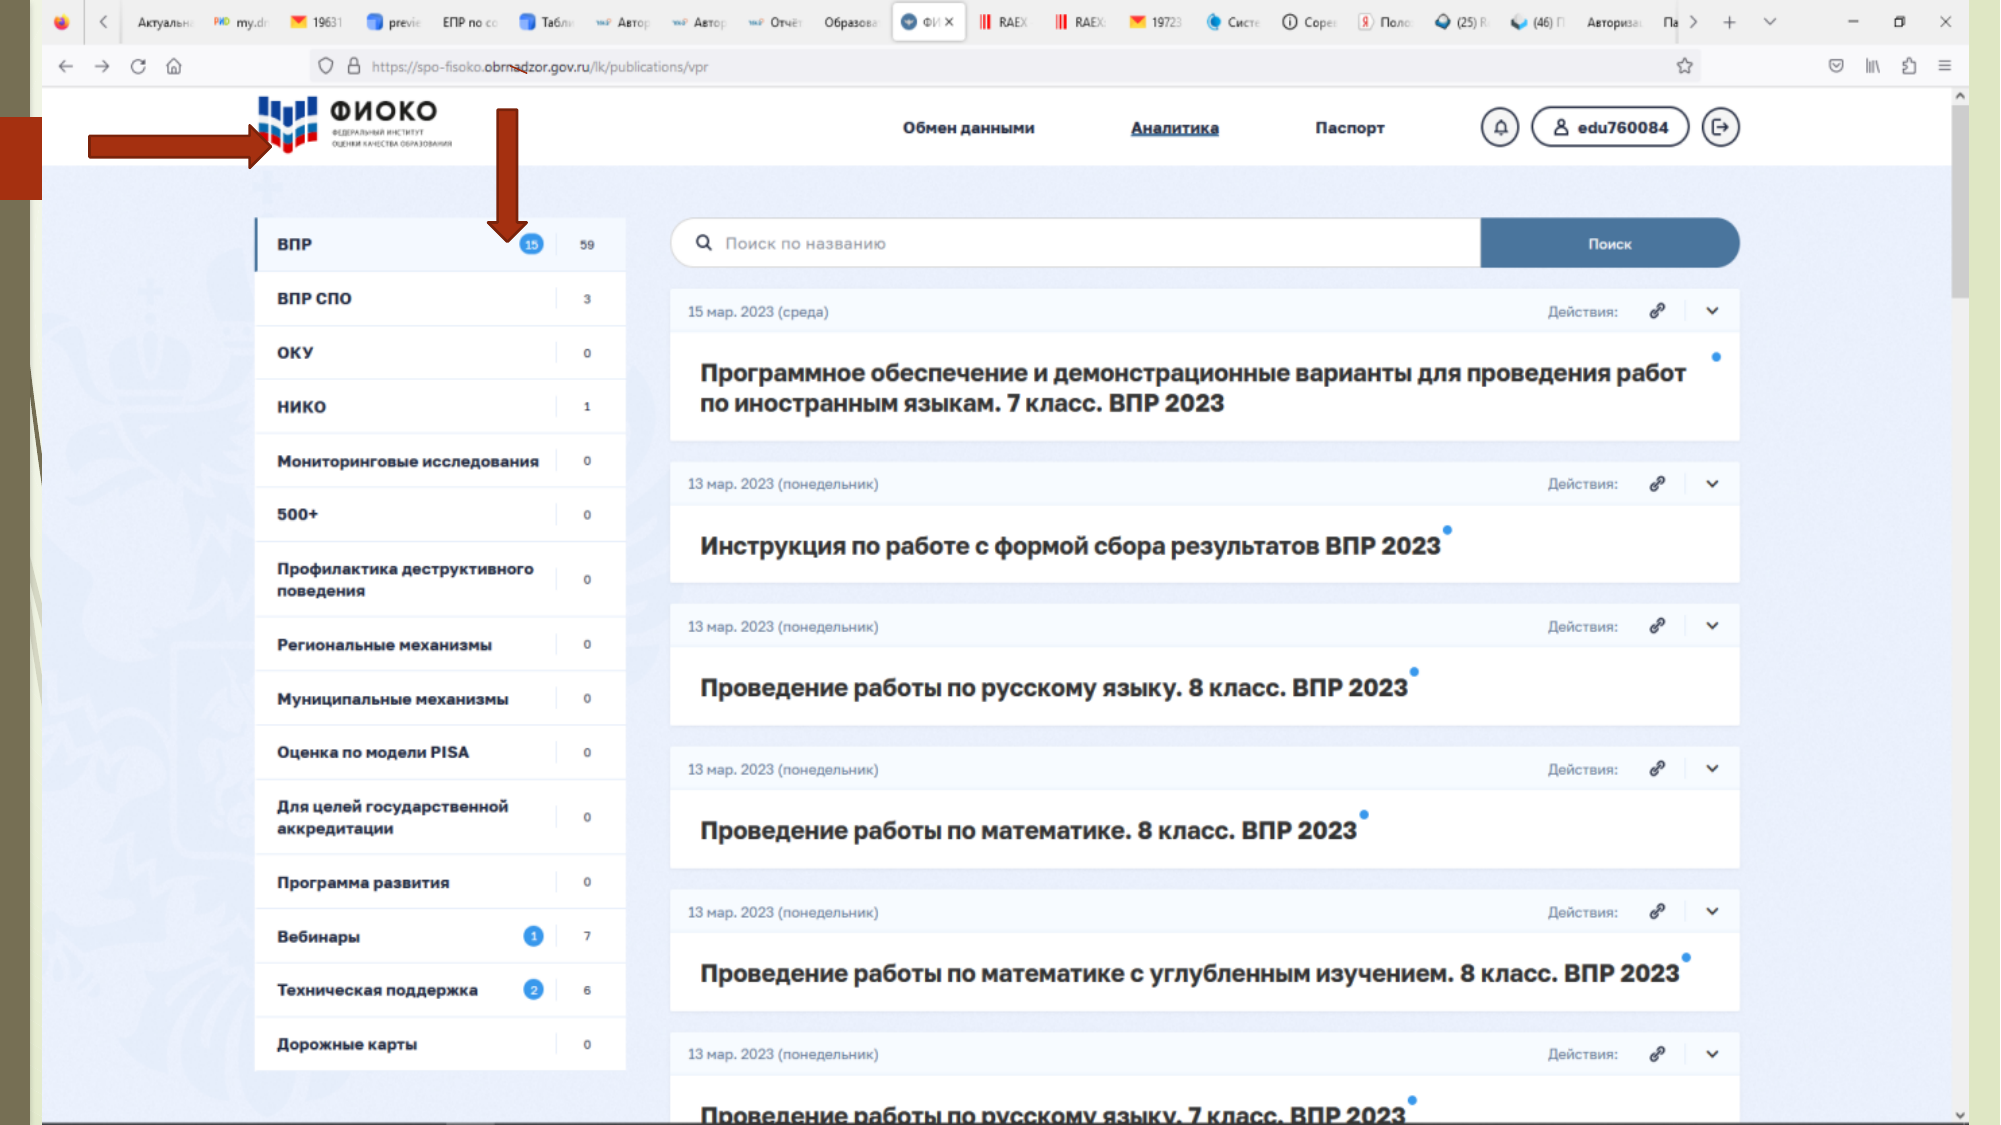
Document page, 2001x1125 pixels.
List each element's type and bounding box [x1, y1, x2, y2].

text_box [510, 65, 528, 74]
picture [41, 0, 1969, 1125]
